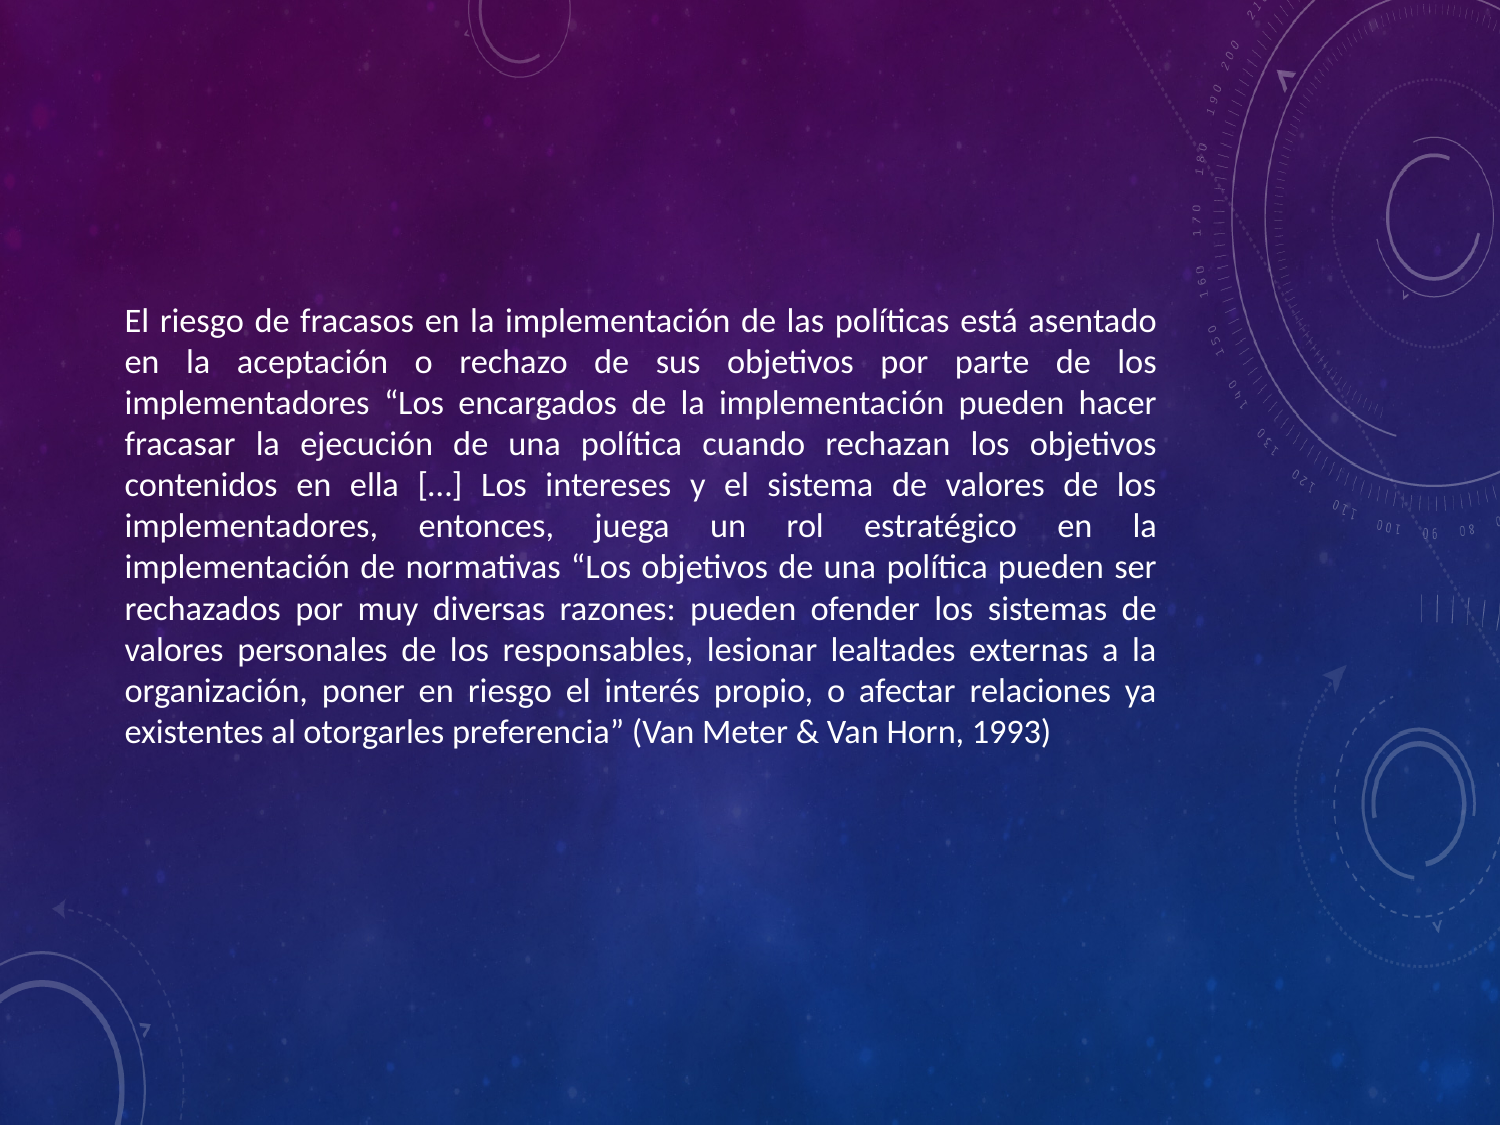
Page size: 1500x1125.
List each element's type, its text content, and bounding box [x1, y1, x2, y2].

picture [0, 0, 1500, 1125]
list El riesgo de fracasos en la implementación de las políticas está asentado en la aceptación o rechazo de sus objetivos por parte de los implementadores “Los encargados de la implementación pueden hacer fracasar la ejecución de una política cuando rechazan los objetivos contenidos en ella […] Los intereses y el sistema de valores de los implementadores, entonces, juega un rol estratégico en la implementación de normativas “Los objetivos de una política pueden ser rechazados por muy diversas razones: pueden ofender los sistemas de valores personales de los responsables, lesionar lealtades externas a la organización, poner en riesgo el interés propio, o afectar relaciones ya existentes al otorgarles preferencia” (Van Meter & Van Horn, 1993) [109, 254, 1173, 843]
